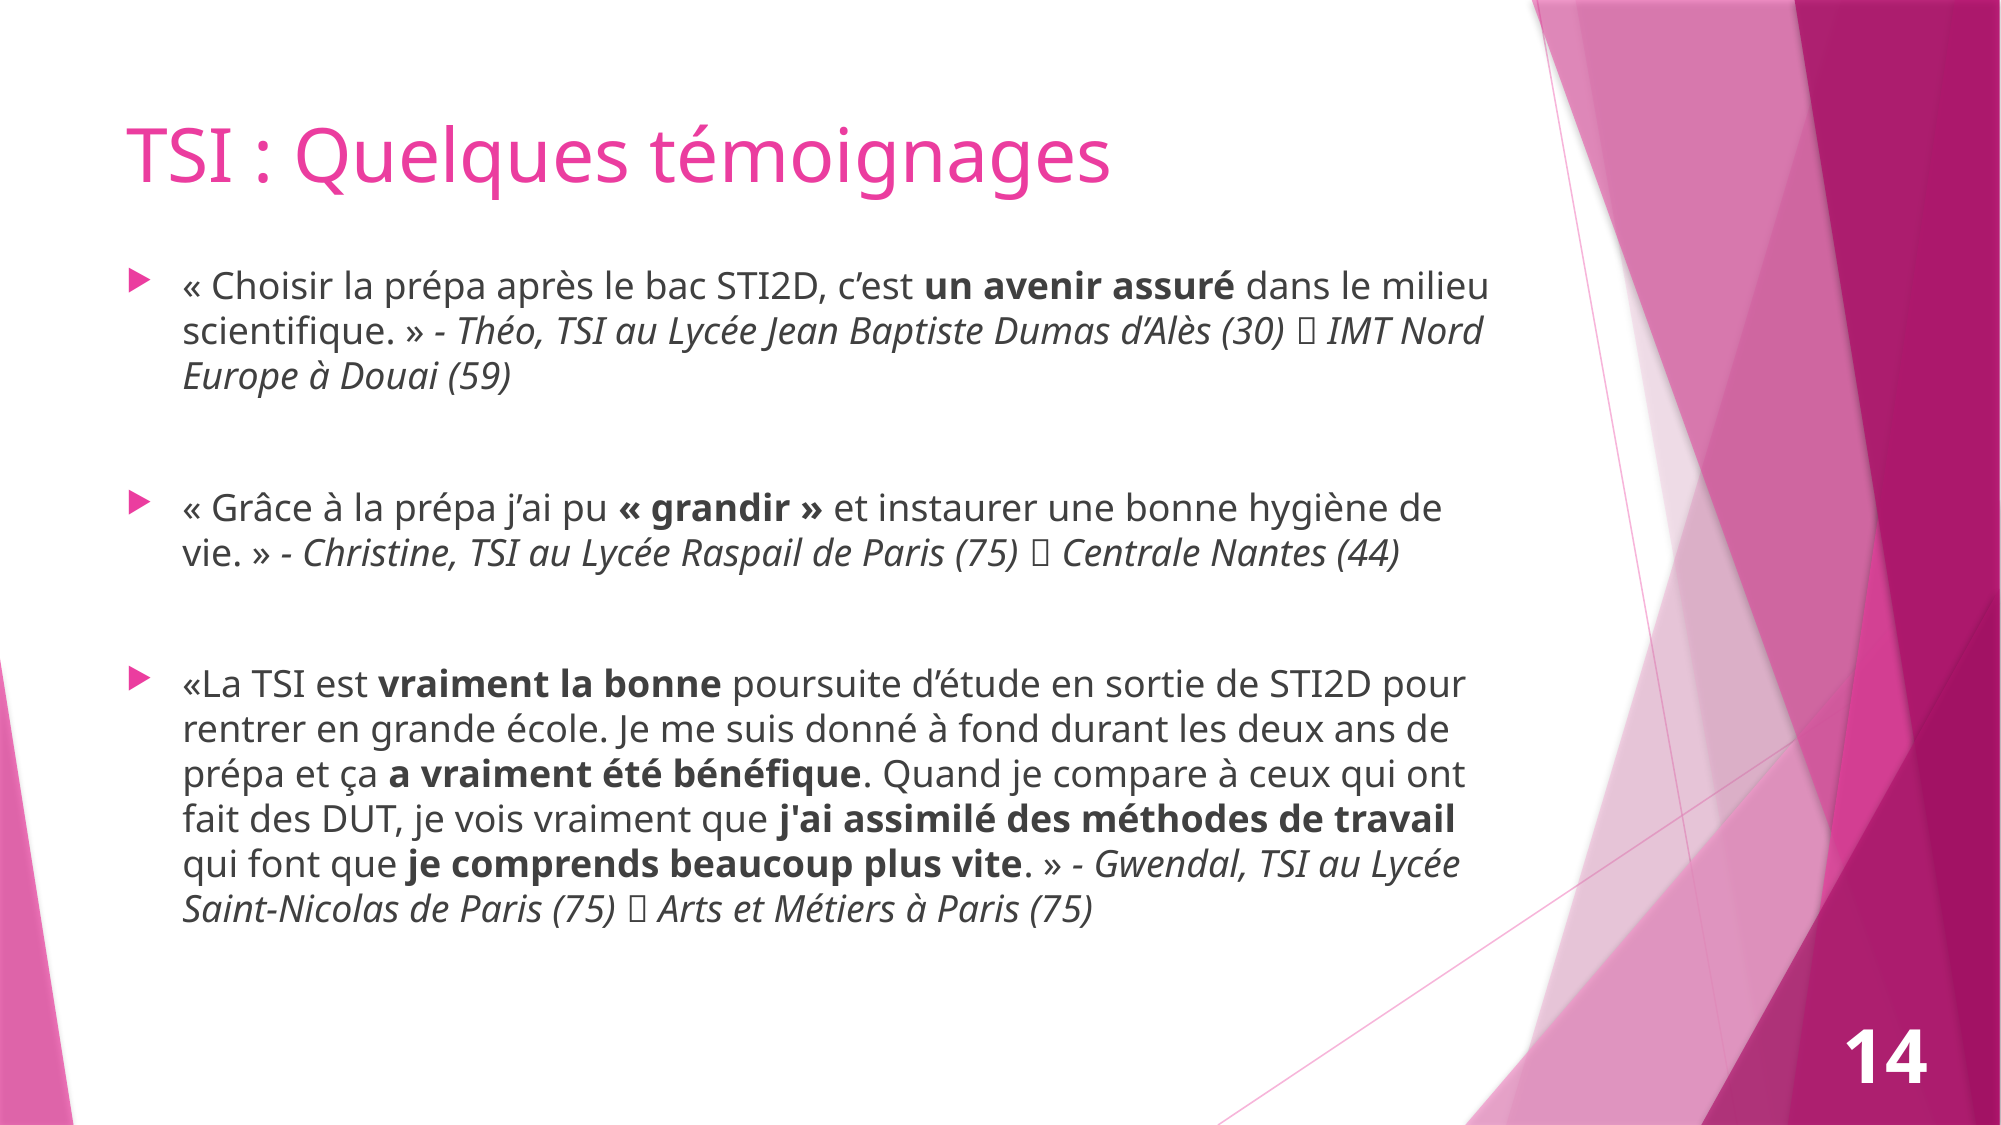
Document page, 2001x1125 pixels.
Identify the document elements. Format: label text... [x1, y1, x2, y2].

slide_number 14 [1789, 1029, 1944, 1090]
list « Choisir la prépa après le bac STI2D, c’est un avenir assuré dans le milieu scientifique. » - Théo, TSI au Lycée Jean Baptiste Dumas d’Alès (30)  IMT Nord Europe à Douai (59) « Grâce à la prépa j’ai pu « grandir » et instaurer une bonne hygiène de vie. » - Christine, TSI au Lycée Raspail de Paris (75)  Centrale Nantes (44) «La TSI est vraiment la bonne poursuite d’étude en sortie de STI2D pour rentrer en grande école. Je me suis donné à fond durant les deux ans de prépa et ça a vraiment été bénéfique. Quand je compare à ceux qui ont fait des DUT, je vois vraiment que j'ai assimilé des méthodes de travail qui font que je comprends beaucoup plus vite. » - Gwendal, TSI au Lycée Saint-Nicolas de Paris (75)  Arts et Métiers à Paris (75) [111, 254, 1522, 1077]
title TSI : Quelques témoignages [111, 99, 1522, 254]
